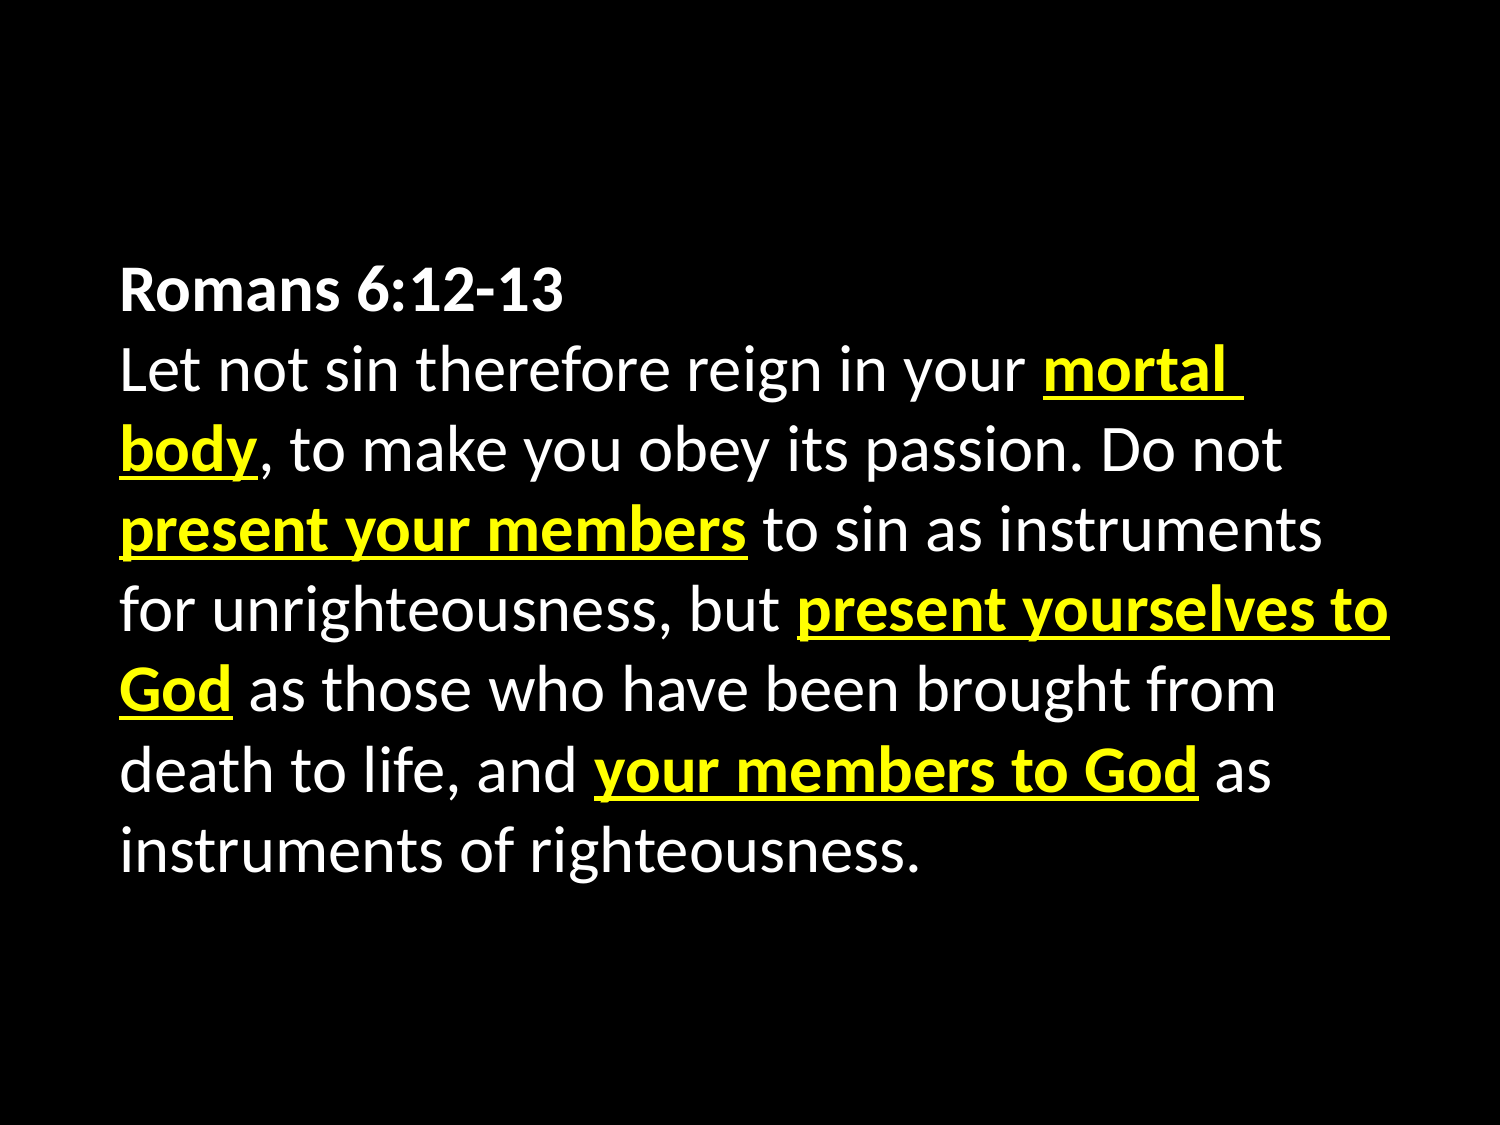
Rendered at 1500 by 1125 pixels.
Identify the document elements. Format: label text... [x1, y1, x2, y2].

list Romans 6:12-13 Let not sin therefore reign in your mortal body, to make you obey its passion. Do not present your members to sin as instruments for unrighteousness, but present yourselves to God as those who have been brought from death to life, and your members to God as instruments of righteousness. [104, 112, 1426, 1018]
